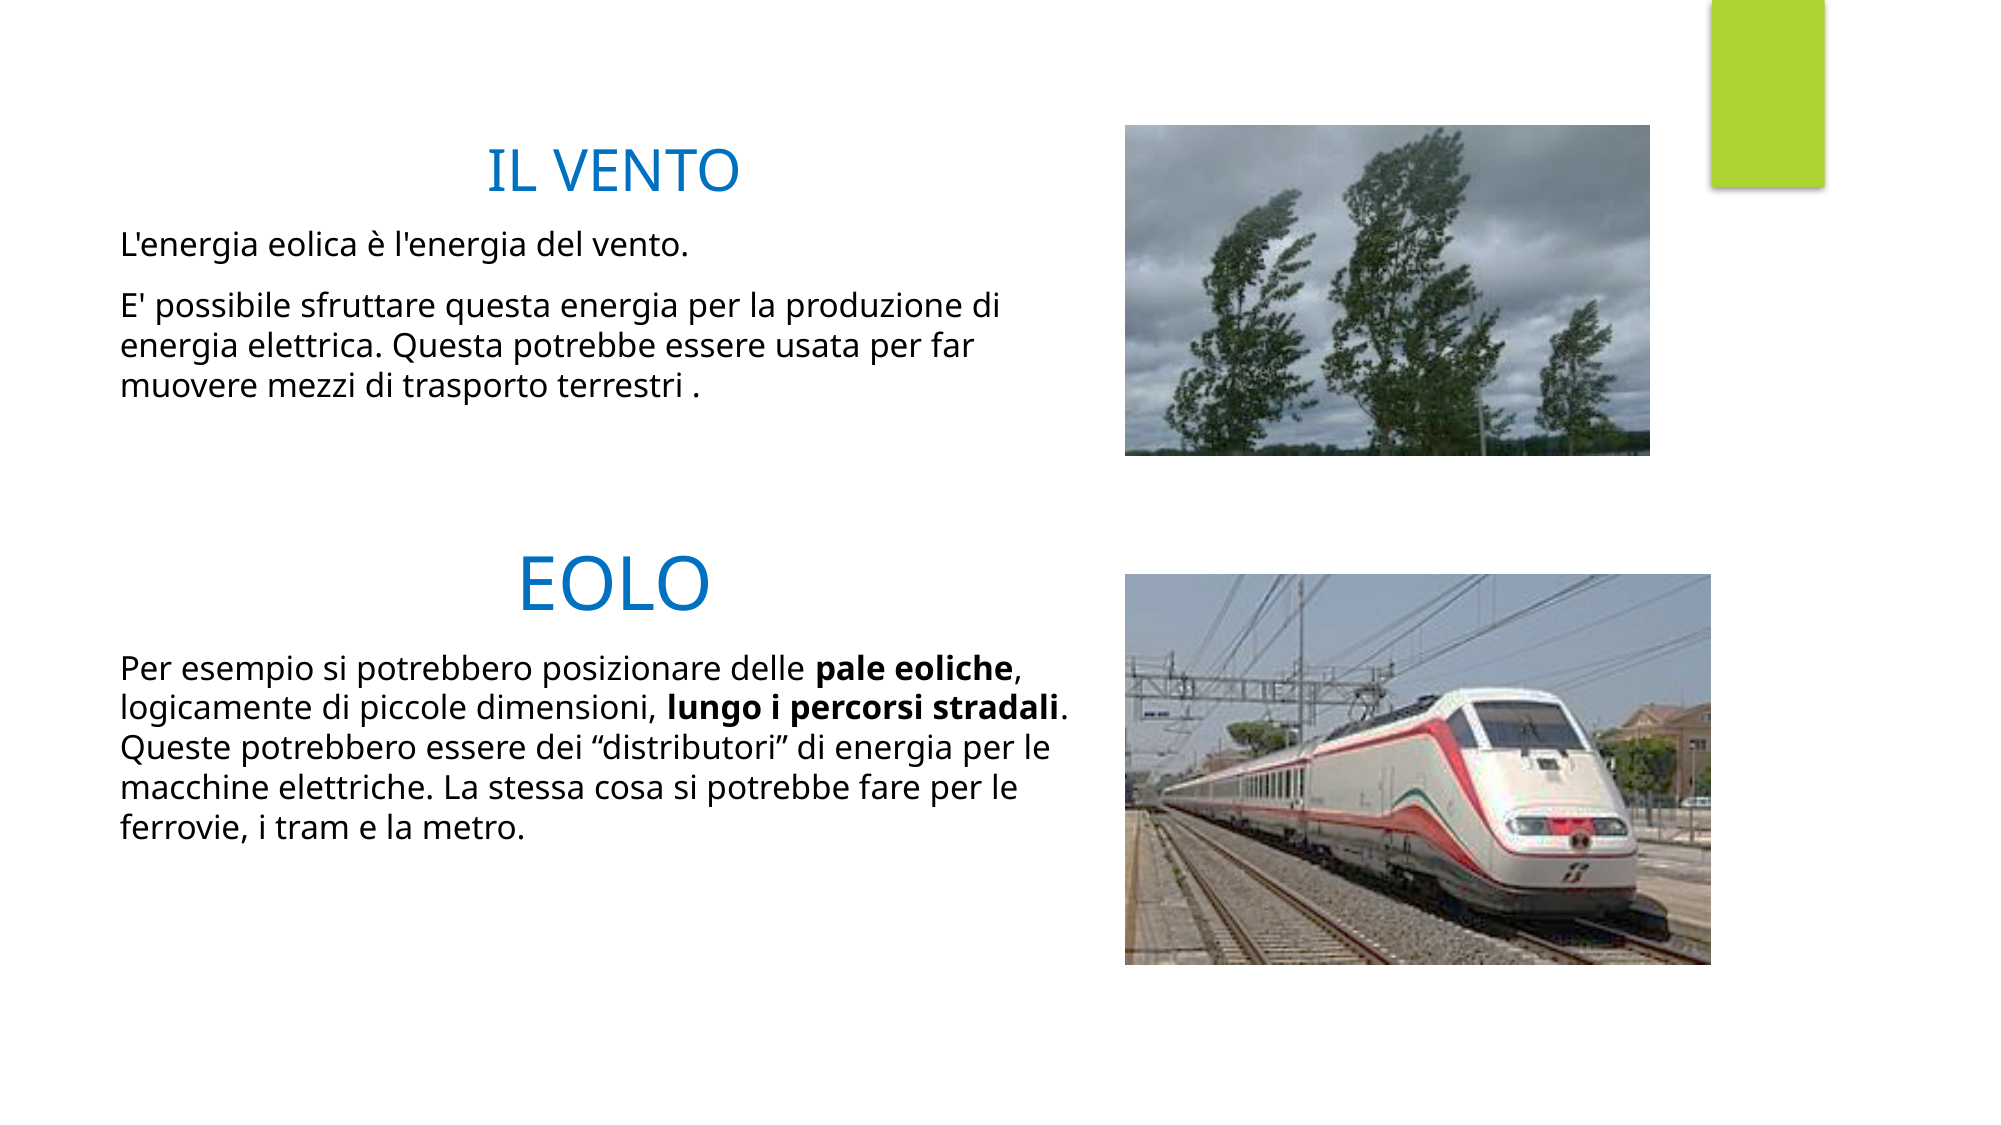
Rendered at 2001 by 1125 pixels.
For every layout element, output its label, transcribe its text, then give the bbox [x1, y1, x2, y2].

list IL VENTO L'energia eolica è l'energia del vento. E' possibile sfruttare questa energia per la produzione di energia elettrica. Questa potrebbe essere usata per far muovere mezzi di trasporto terrestri . EOLO Per esempio si potrebbero posizionare delle pale eoliche, logicamente di piccole dimensioni, lungo i percorsi stradali. Queste potrebbero essere dei “distributori” di energia per le macchine elettriche. La stessa cosa si potrebbe fare per le ferrovie, i tram e la metro. [104, 124, 1126, 1032]
picture [1124, 574, 1711, 965]
picture [1124, 124, 1650, 456]
